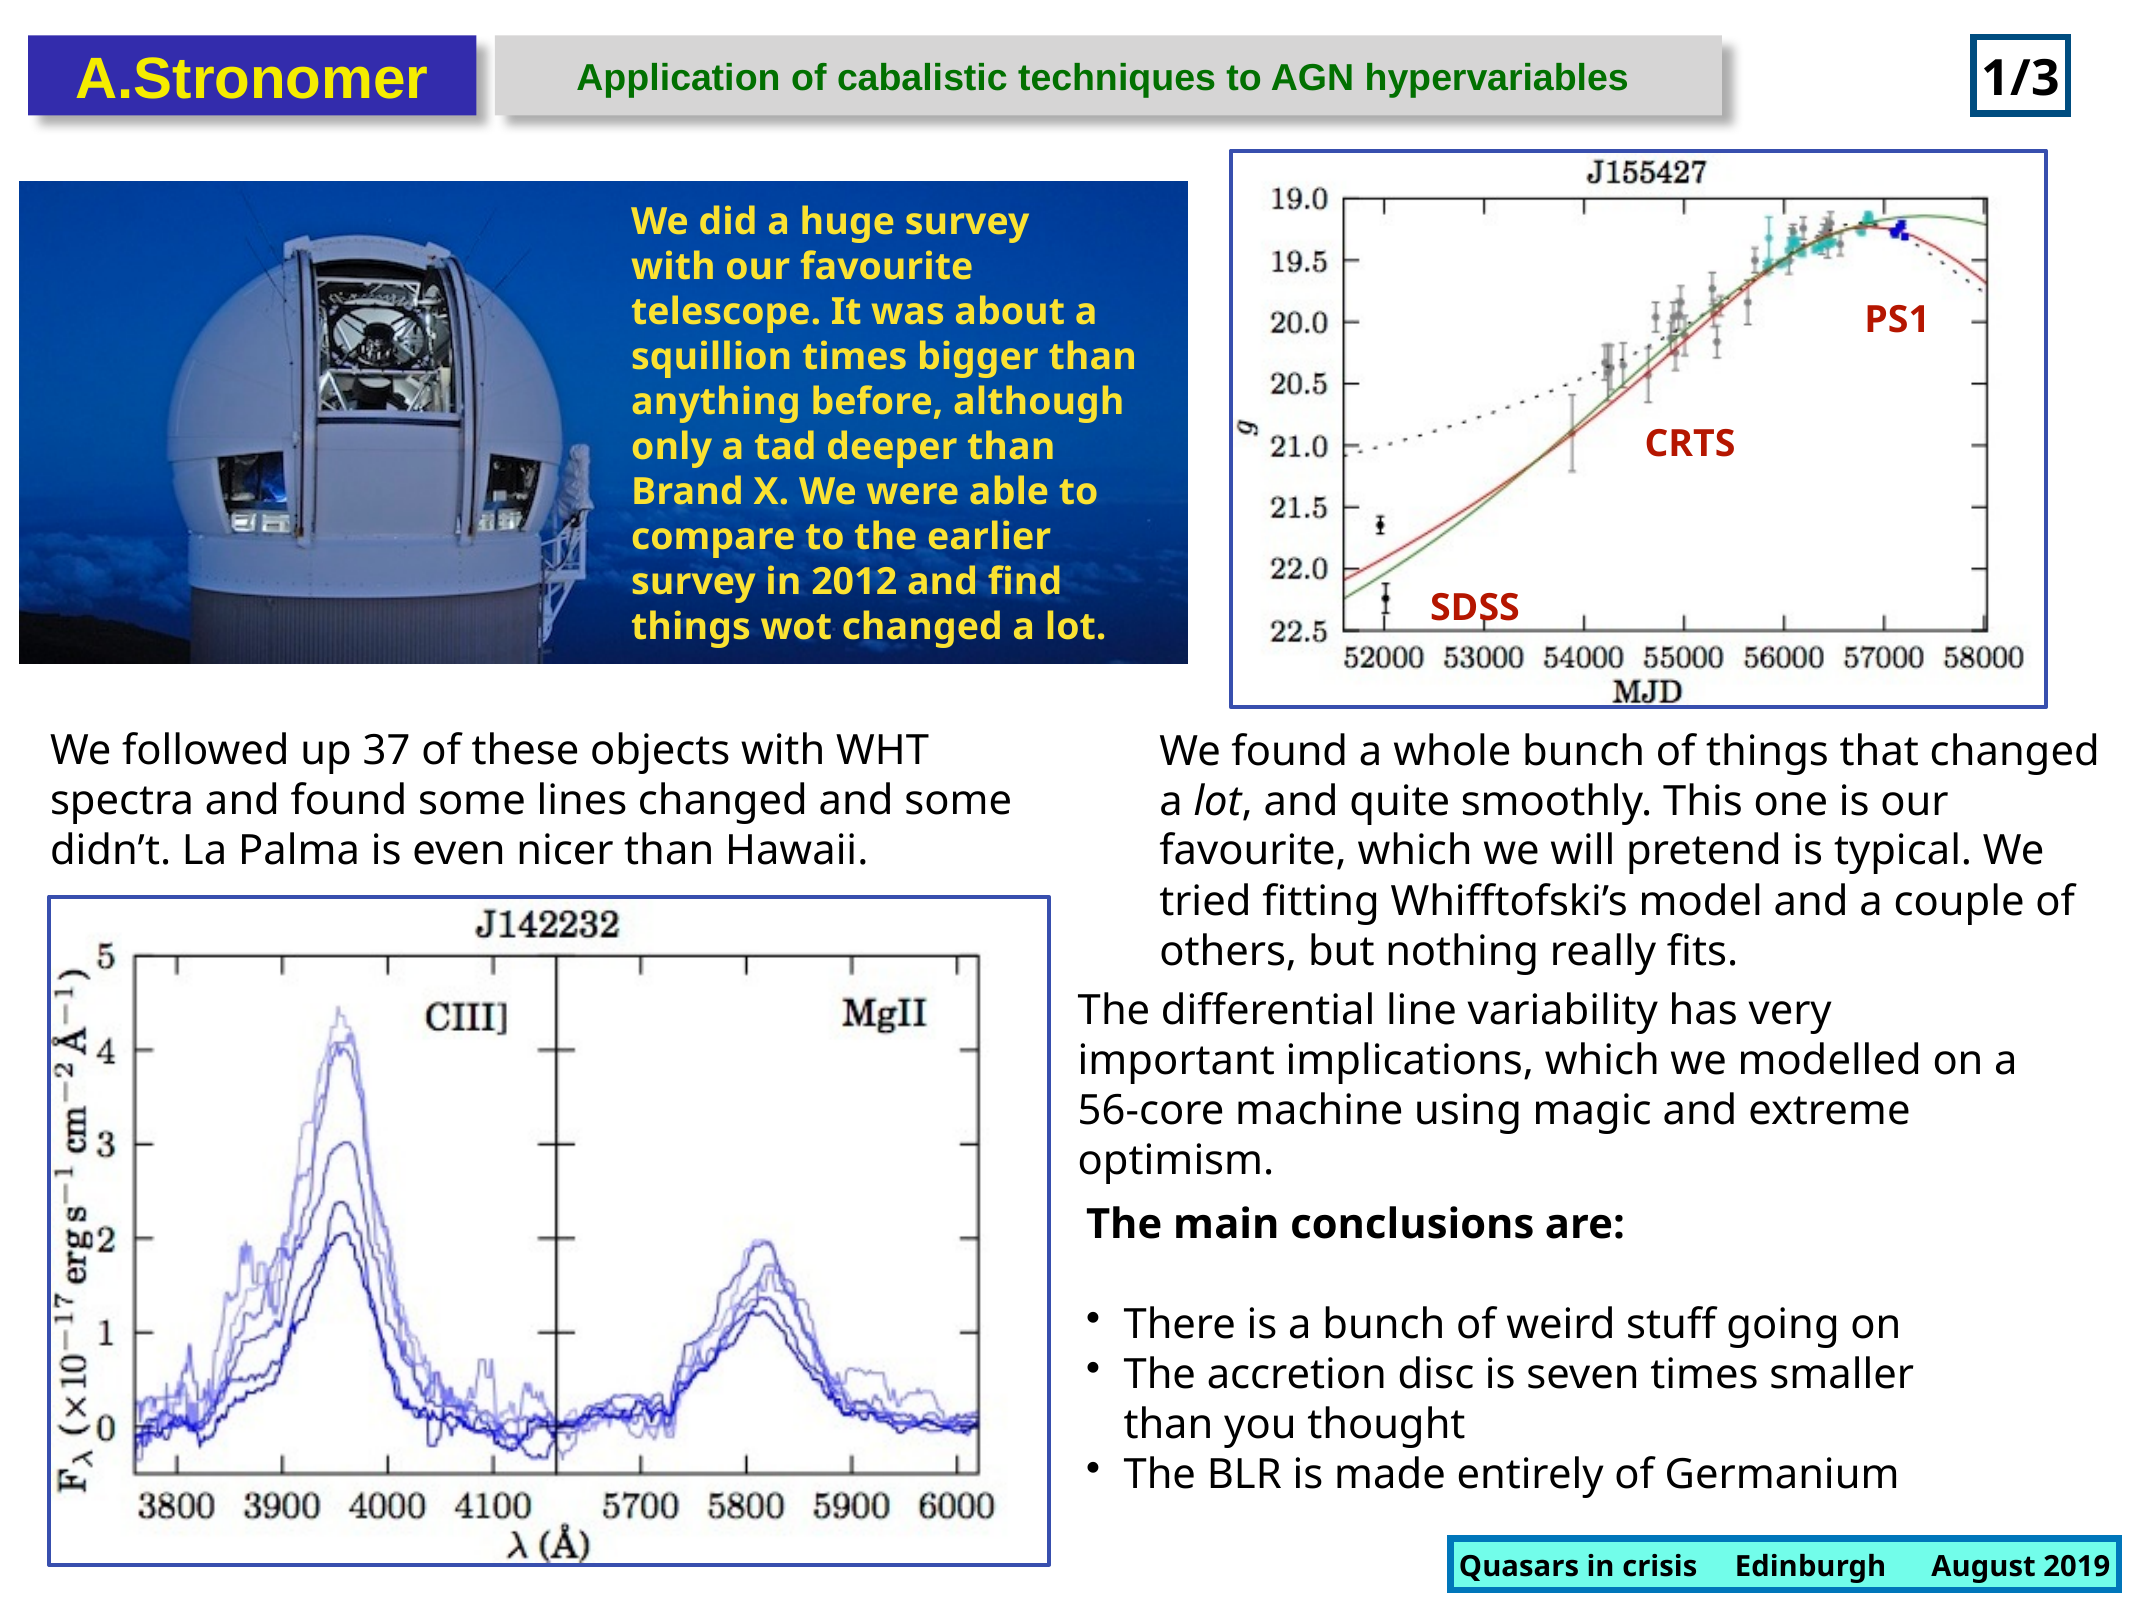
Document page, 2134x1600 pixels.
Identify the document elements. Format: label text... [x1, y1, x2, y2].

picture [19, 181, 1189, 664]
picture [50, 898, 1048, 1563]
picture [1232, 152, 2045, 706]
text_box The differential line variability has very important implications, which we modelled on a 56-core machine using magic and extreme optimism. [1069, 974, 2044, 1192]
text_box We followed up 37 of these objects with WHT spectra and found some lines changed and some didn’t. La Palma is even nicer than Hawaii. [41, 714, 1082, 882]
title A.Stronomer [27, 34, 477, 116]
text_box We found a whole bunch of things that changed a lot, and quite smoothly. This one is our favourite, which we will pretend is typical. We tried fitting Whifftofski’s model and a couple of others, but nothing really fits. [1151, 715, 2126, 982]
text_box 1/3 [1973, 37, 2069, 114]
text_box Quasars in crisis Edinburgh August 2019 [1450, 1538, 2120, 1591]
text_box The main conclusions are: There is a bunch of weird stuff going on The accretion disc is seven times smaller than you thought The BLR is made entirely of Germanium [1077, 1188, 1930, 1506]
text_box Application of cabalistic techniques to AGN hypervariables [494, 35, 1722, 116]
